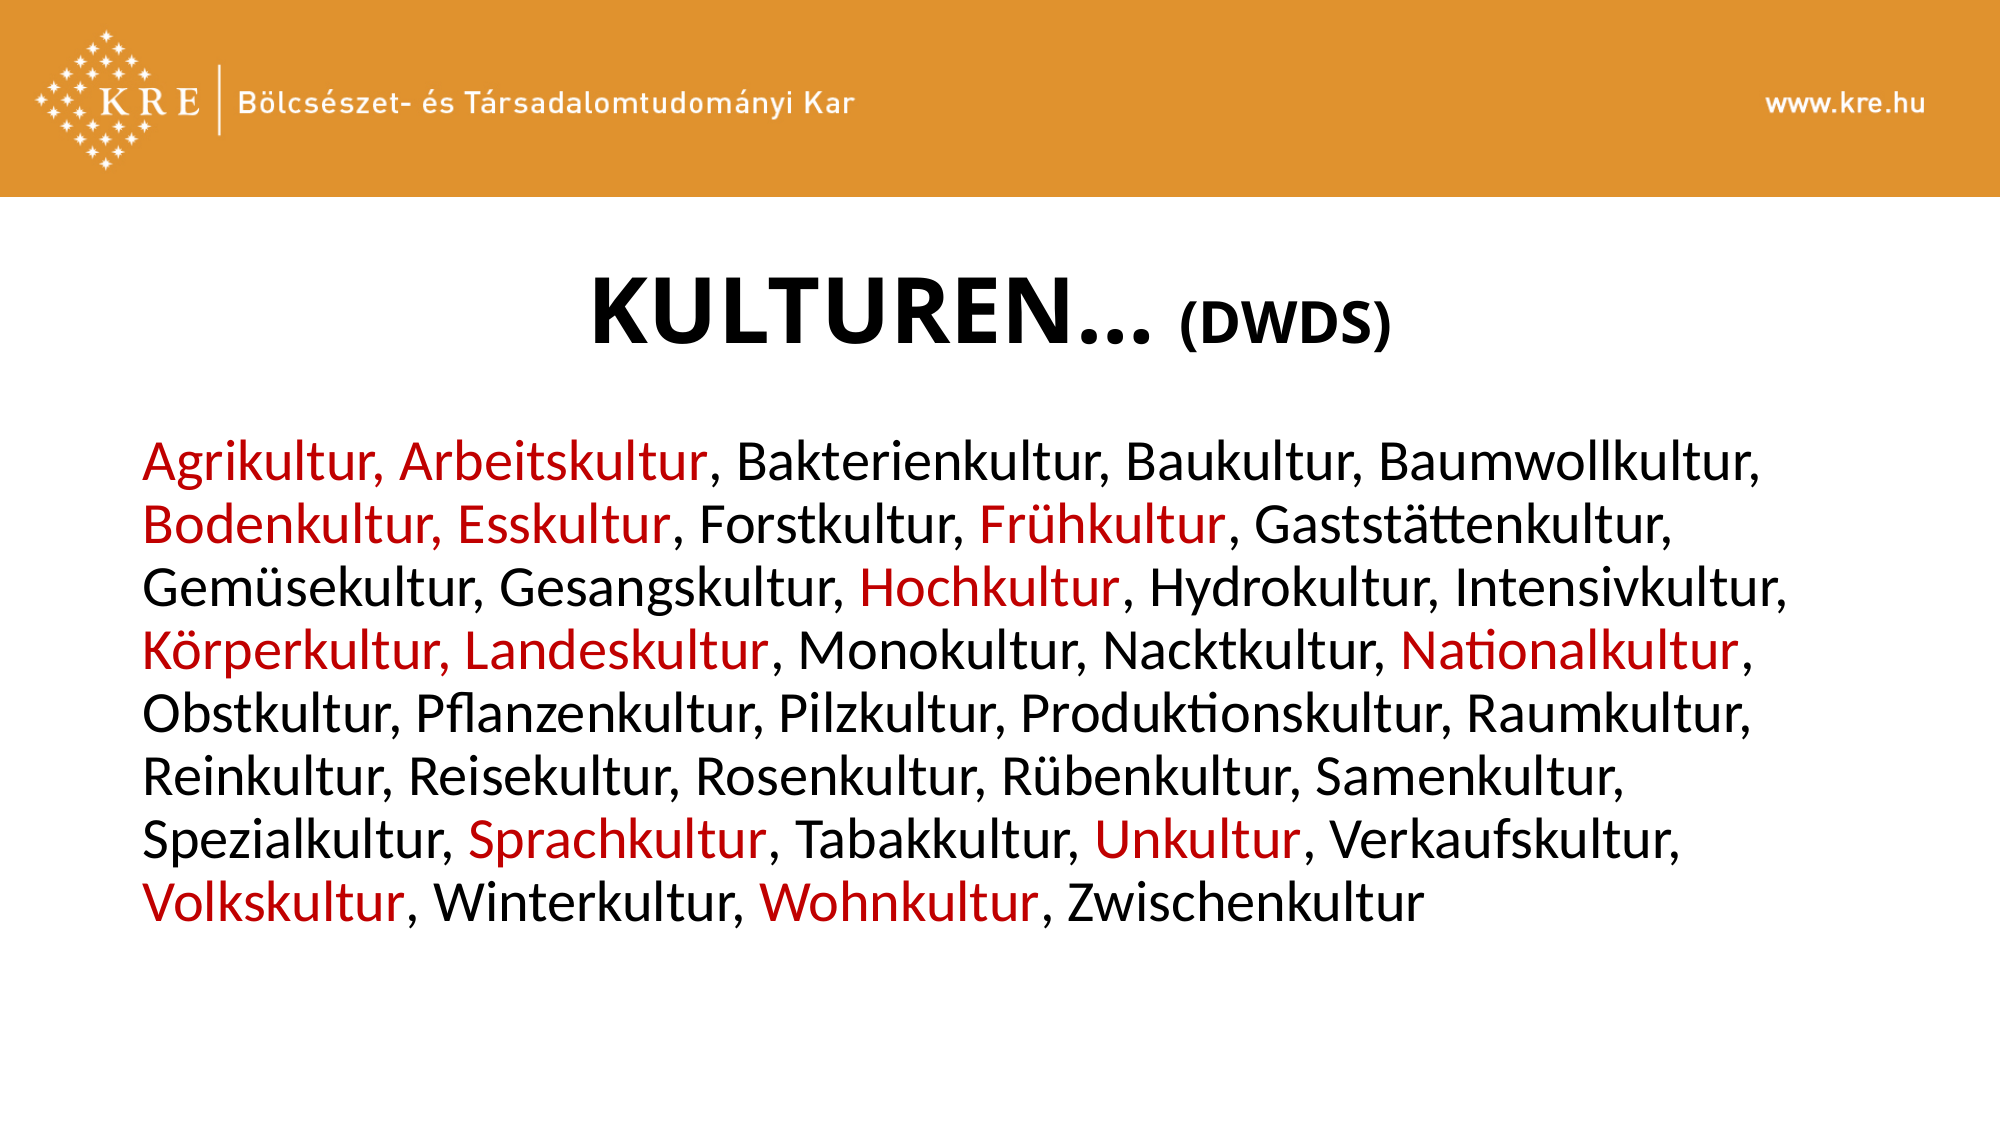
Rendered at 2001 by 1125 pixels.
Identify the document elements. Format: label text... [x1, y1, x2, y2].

list Agrikultur, Arbeitskultur, Bakterienkultur, Baukultur, Baumwollkultur, Bodenkultur, Esskultur, Forstkultur, Frühkultur, Gaststättenkultur, Gemüsekultur, Gesangskultur, Hochkultur, Hydrokultur, Intensivkultur, Körperkultur, Landeskultur, Monokultur, Nacktkultur, Nationalkultur, Obstkultur, Pflanzenkultur, Pilzkultur, Produktionskultur, Raumkultur, Reinkultur, Reisekultur, Rosenkultur, Rübenkultur, Samenkultur, Spezialkultur, Sprachkultur, Tabakkultur, Unkultur, Verkaufskultur, Volkskultur, Winterkultur, Wohnkultur, Zwischenkultur [127, 422, 1853, 1125]
picture [0, 0, 2000, 197]
title KULTUREN… (DWDS) [127, 205, 1853, 422]
